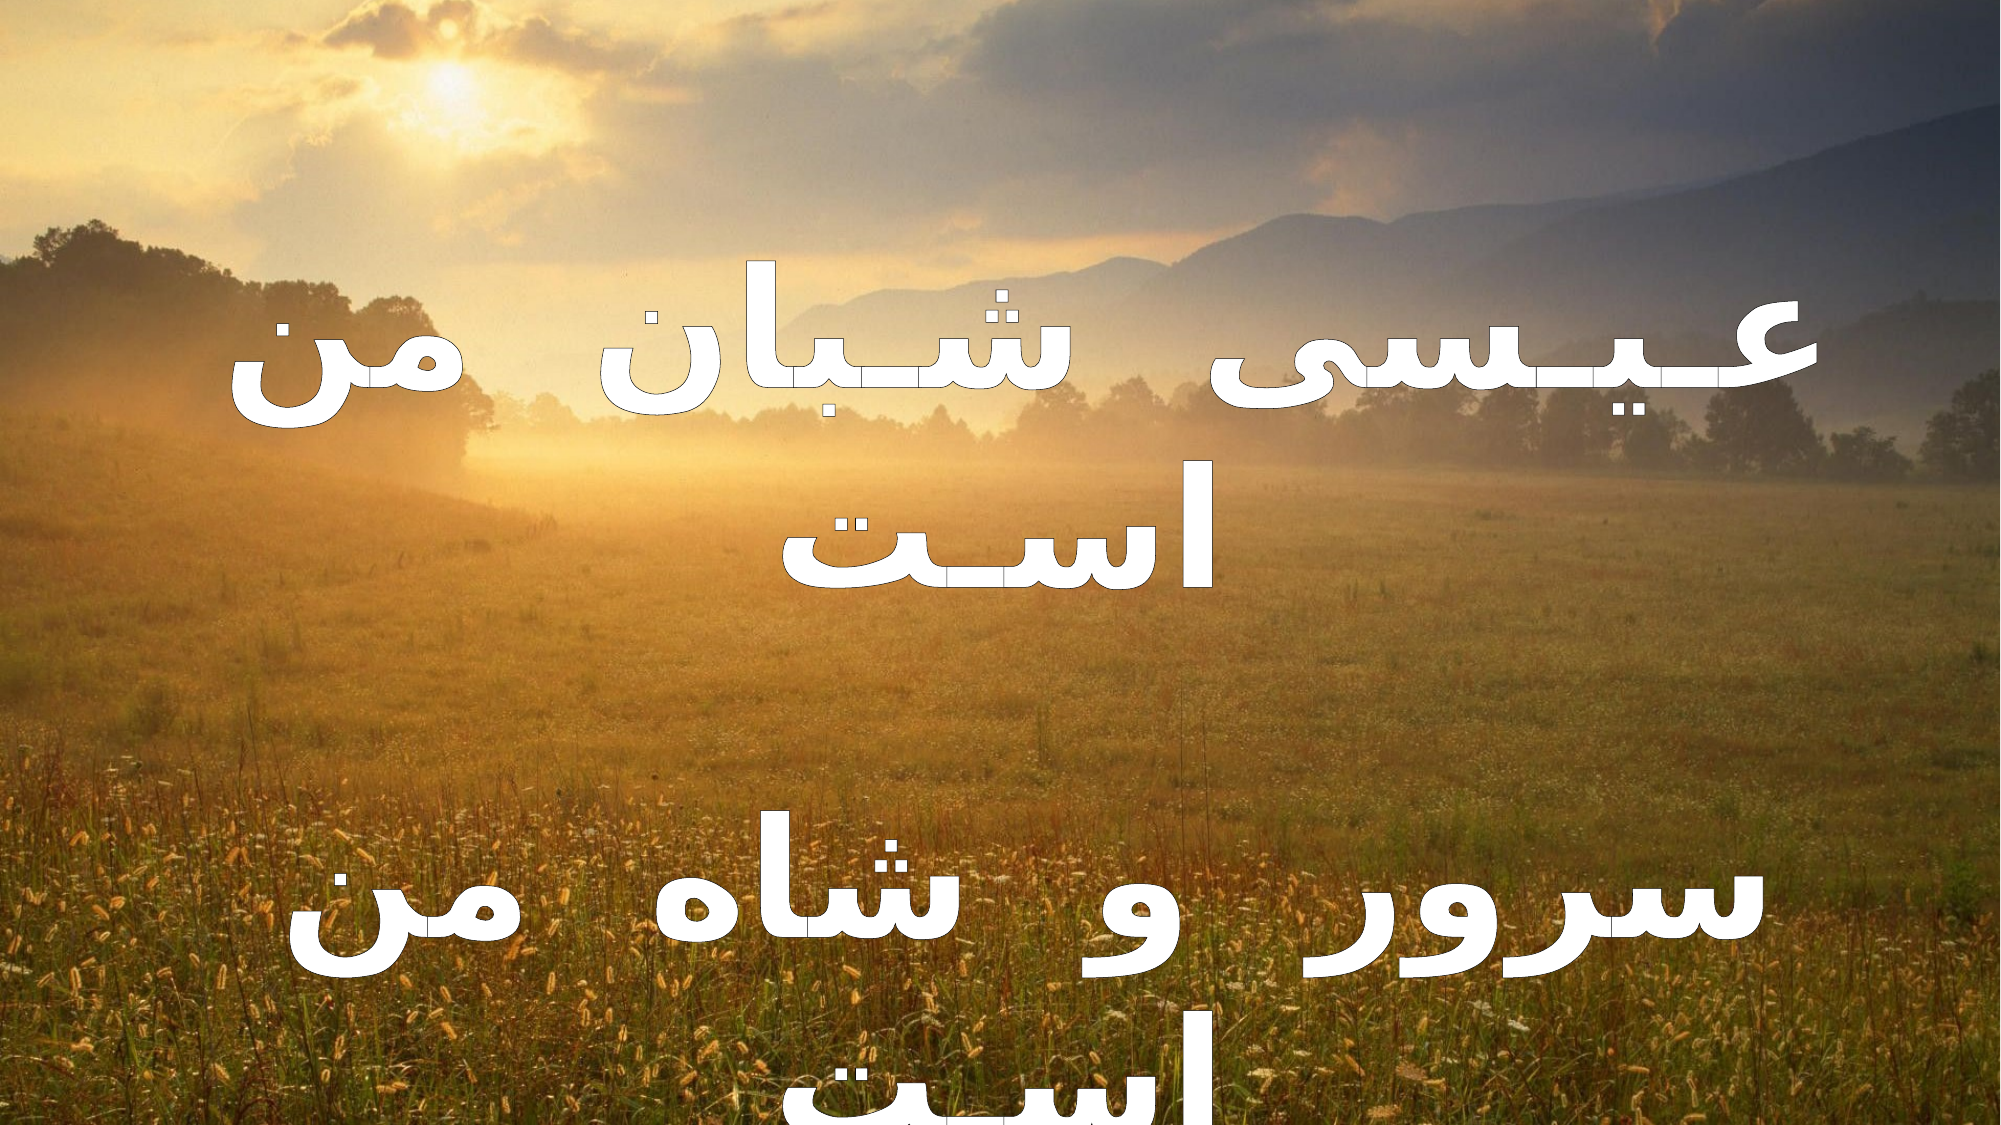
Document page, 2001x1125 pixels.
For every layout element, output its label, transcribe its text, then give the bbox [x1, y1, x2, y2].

picture [0, 0, 2001, 1125]
text_box عـیـسی شـبان من اسـت سرور و شاه من اسـت [13, 13, 1986, 1125]
